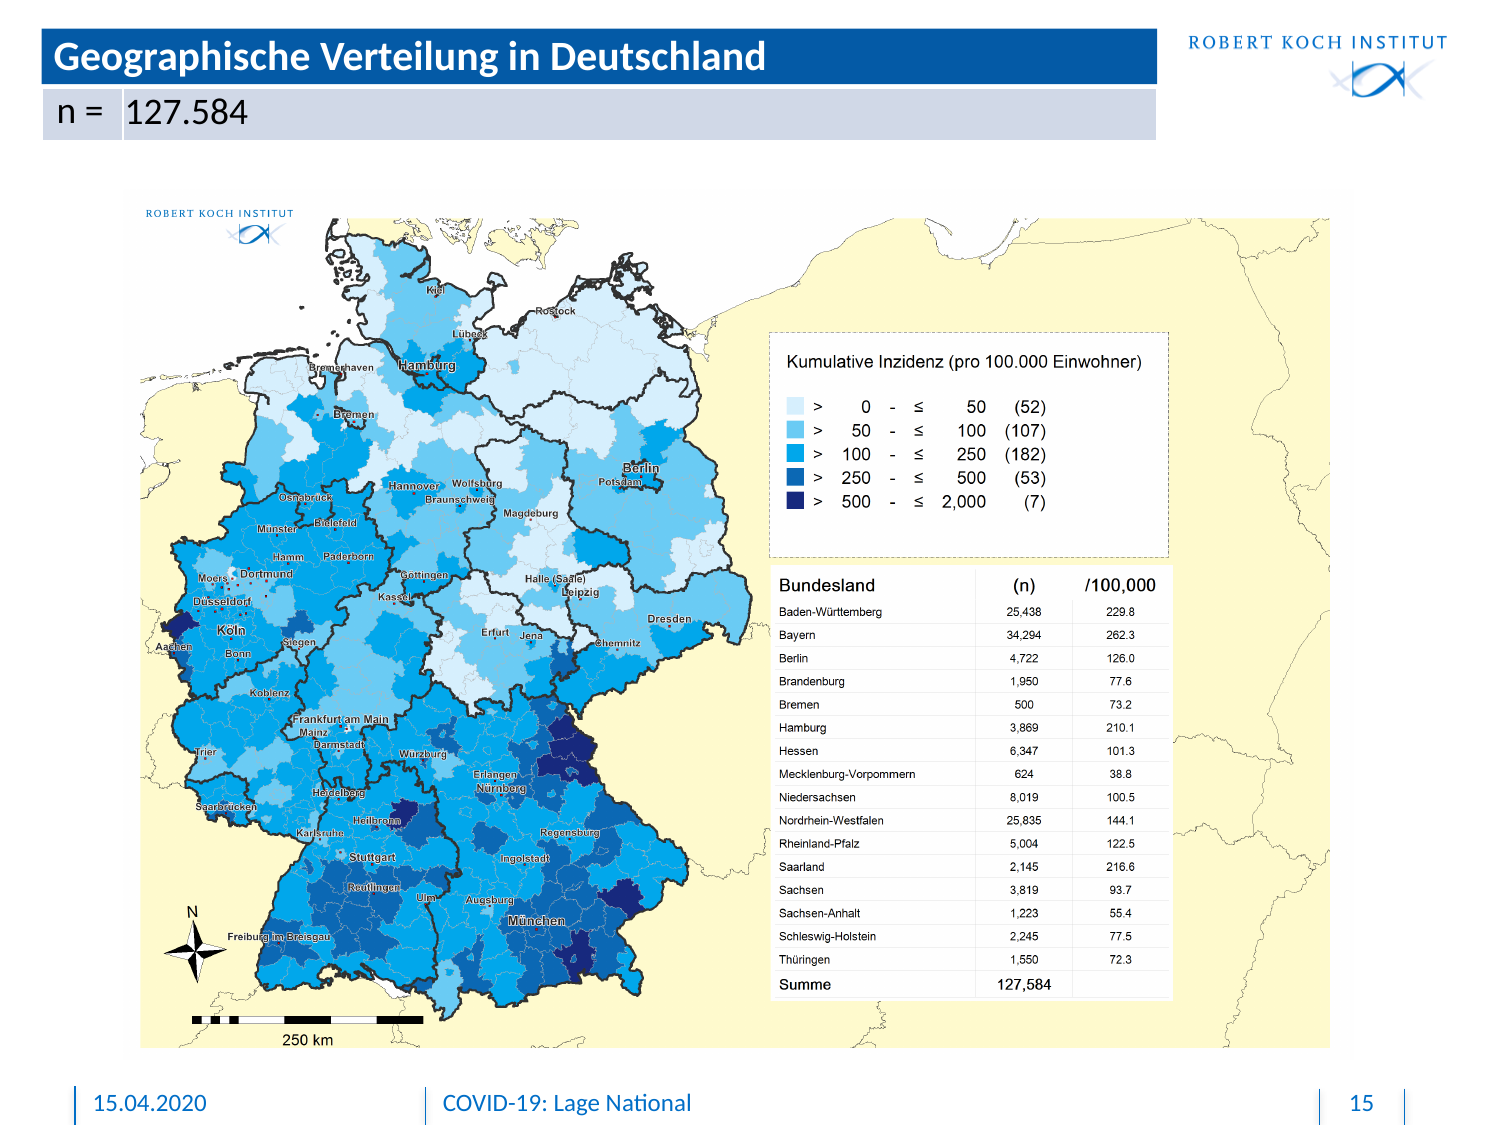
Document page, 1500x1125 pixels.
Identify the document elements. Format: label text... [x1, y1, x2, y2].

footer COVID-19: Lage National [442, 1086, 1293, 1119]
slide_number 15 [1321, 1086, 1403, 1119]
picture [1182, 29, 1454, 109]
title Geographische Verteilung in Deutschland [41, 28, 1158, 85]
table_header n = [43, 89, 122, 140]
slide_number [92, 1086, 398, 1119]
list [123, 189, 1354, 1060]
table_header 127.584 [124, 89, 1156, 140]
